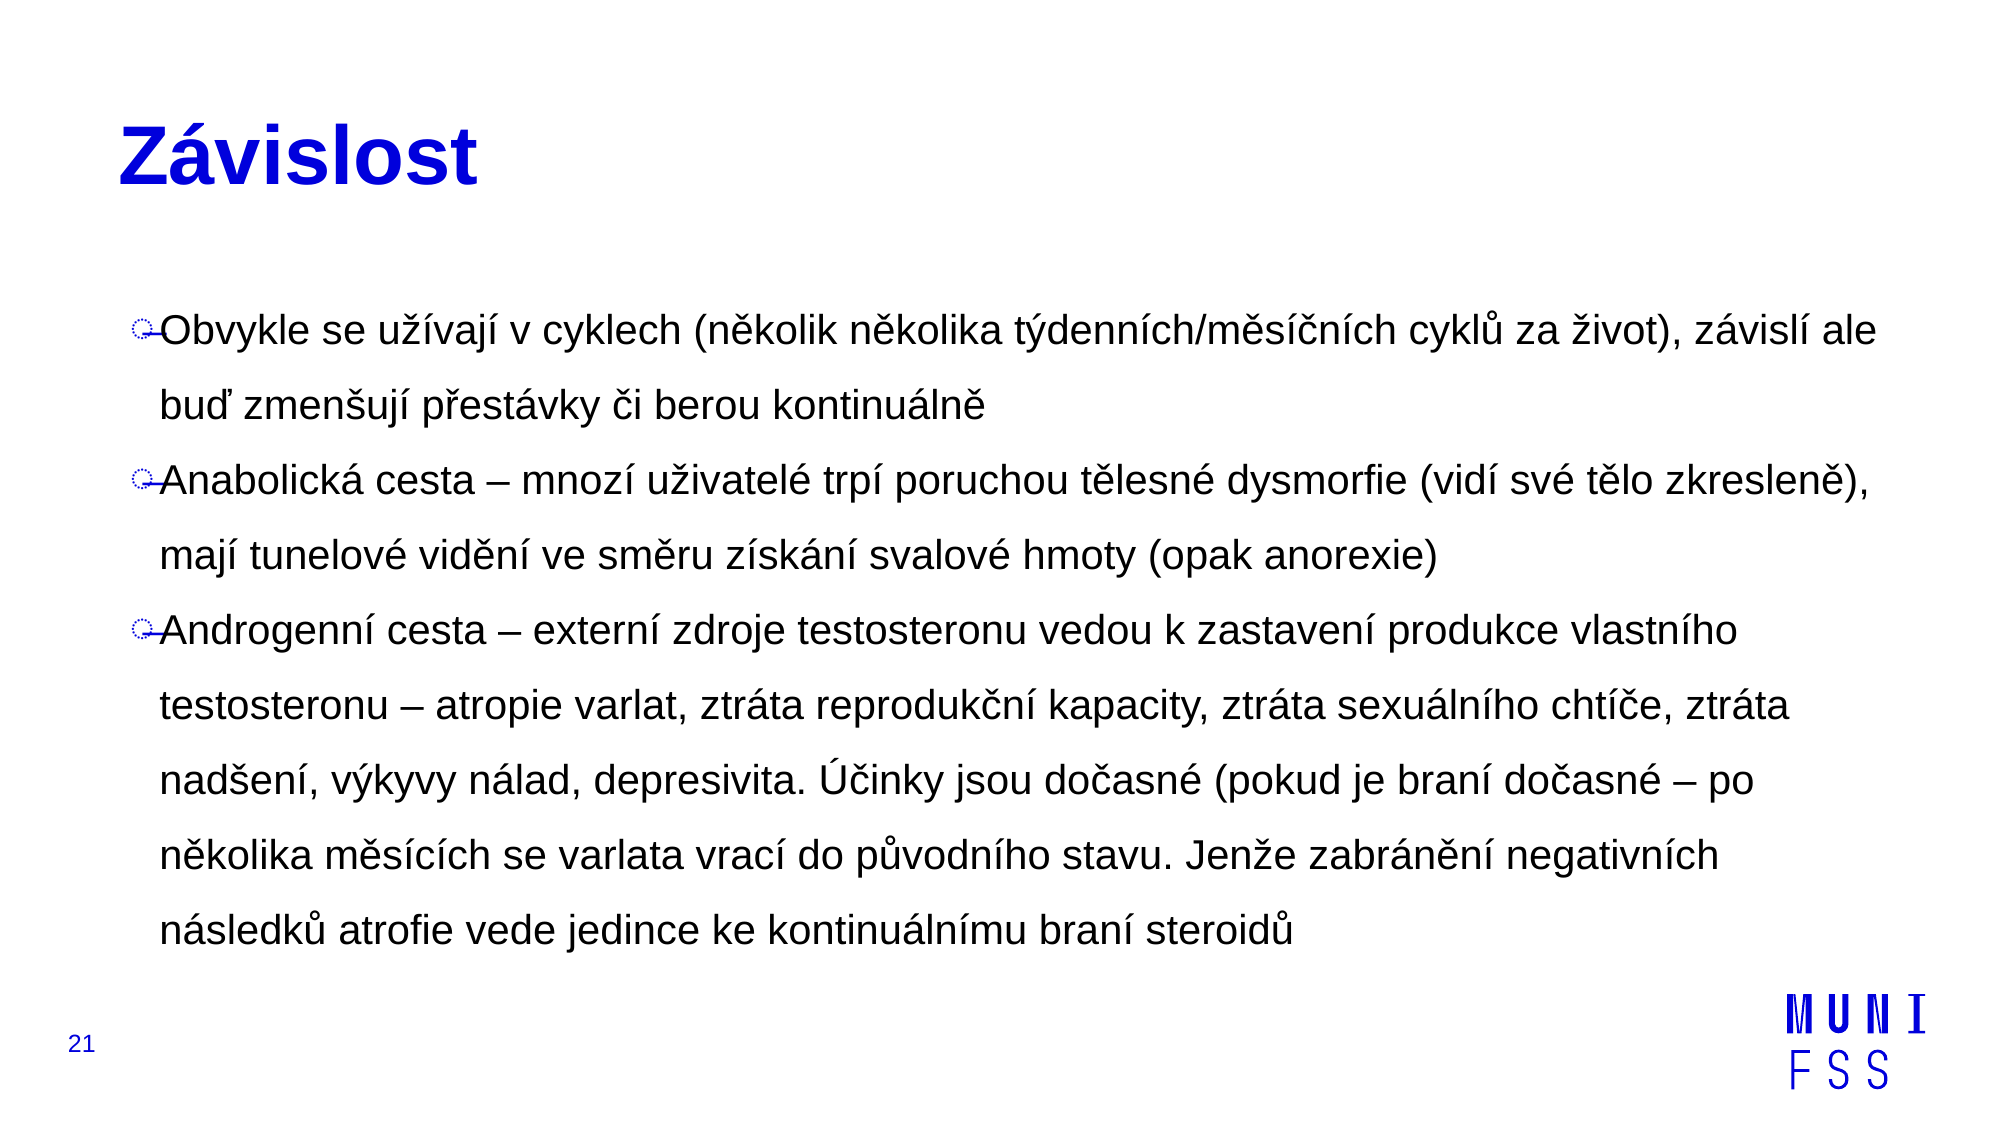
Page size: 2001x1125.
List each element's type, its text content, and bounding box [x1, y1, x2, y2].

title Závislost [118, 118, 1883, 193]
list Obvykle se užívají v cyklech (několik několika týdenních/měsíčních cyklů za život), závislí ale buď zmenšují přestávky či berou kontinuálně Anabolická cesta – mnozí uživatelé trpí poruchou tělesné dysmorfie (vidí své tělo zkresleně), mají tunelové vidění ve směru získání svalové hmoty (opak anorexie) Androgenní cesta – externí zdroje testosteronu vedou k zastavení produkce vlastního testosteronu – atropie varlat, ztráta reprodukční kapacity, ztráta sexuálního chtíče, ztráta nadšení, výkyvy nálad, depresivita. Účinky jsou dočasné (pokud je braní dočasné – po několika měsících se varlata vrací do původního stavu. Jenže zabránění negativních následků atrofie vede jedince ke kontinuálnímu braní steroidů [118, 277, 1883, 957]
slide_number 21 [67, 1021, 110, 1063]
